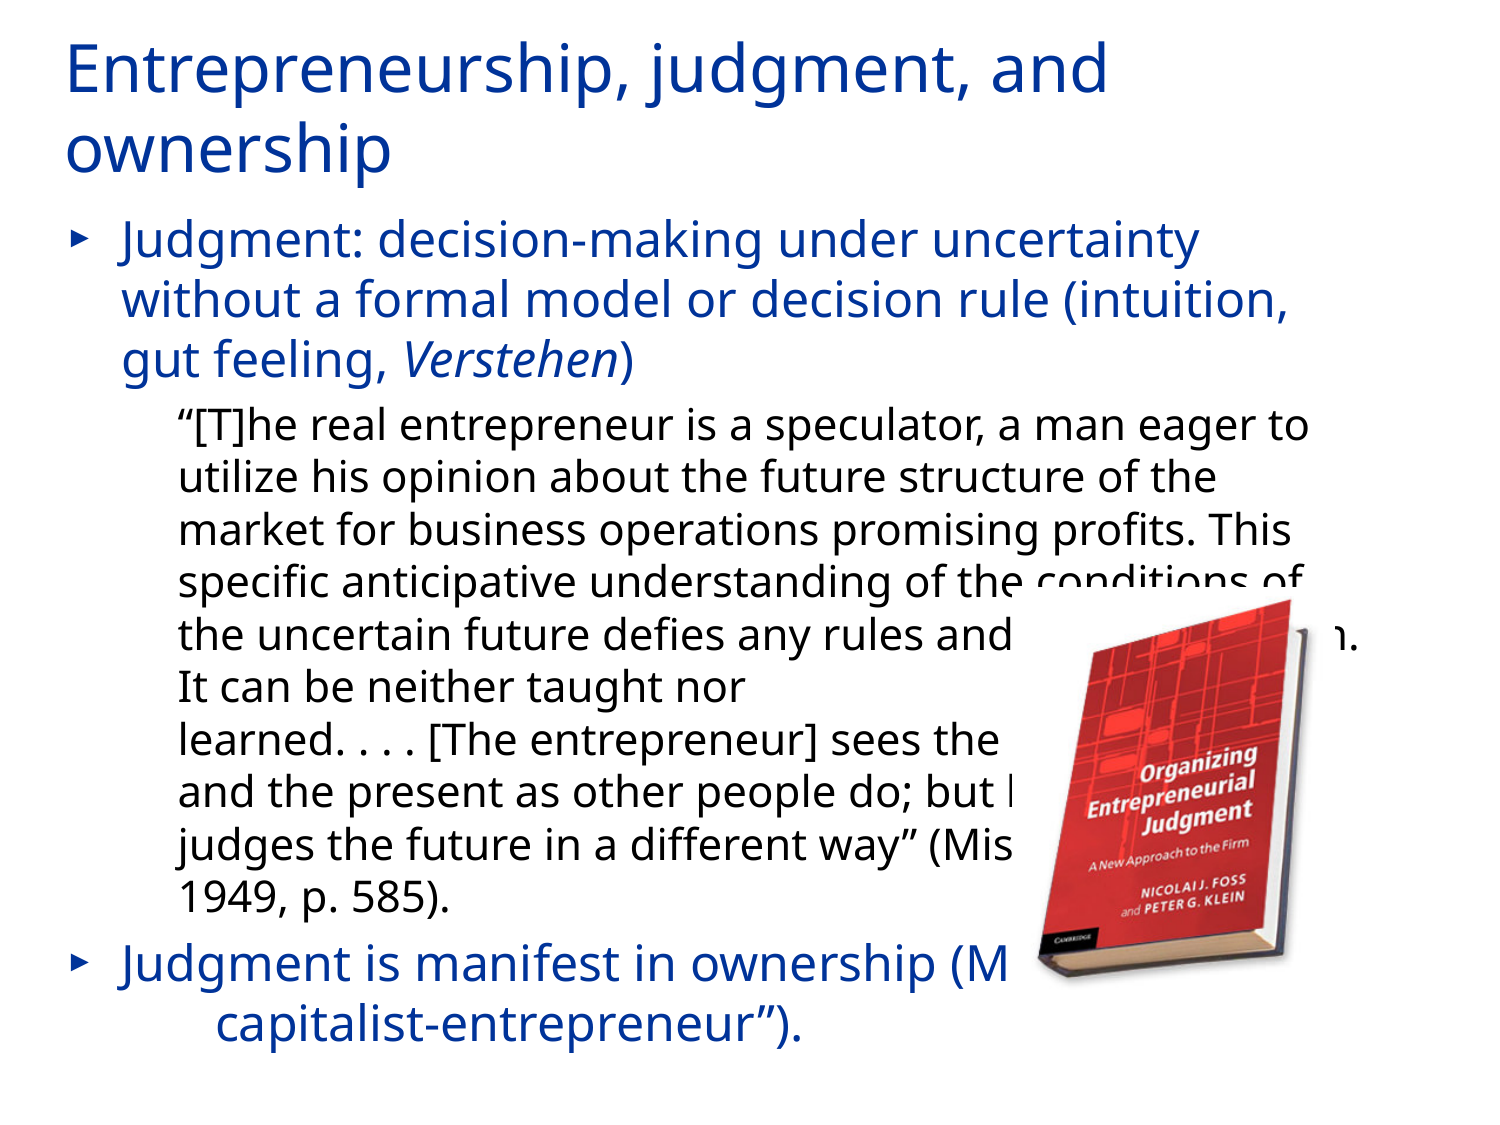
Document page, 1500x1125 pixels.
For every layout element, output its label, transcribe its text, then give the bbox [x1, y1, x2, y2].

title Entrepreneurship, judgment, and ownership [49, 37, 1451, 176]
list Judgment: decision-making under uncertainty without a formal model or decision rule (intuition, gut feeling, Verstehen) “[T]he real entrepreneur is a speculator, a man eager to utilize his opinion about the future structure of the market for business operations promising profits. This specific anticipative understanding of the conditions of the uncertain future defies any rules and systematization. It can be neither taught nor learned. . . . [The entrepreneur] sees the past and the present as other people do; but he judges the future in a different way” (Mises, 1949, p. 585). Judgment is manifest in ownership (Mises’s capitalist-entrepreneur”). [49, 199, 1388, 1038]
picture [1012, 587, 1335, 997]
